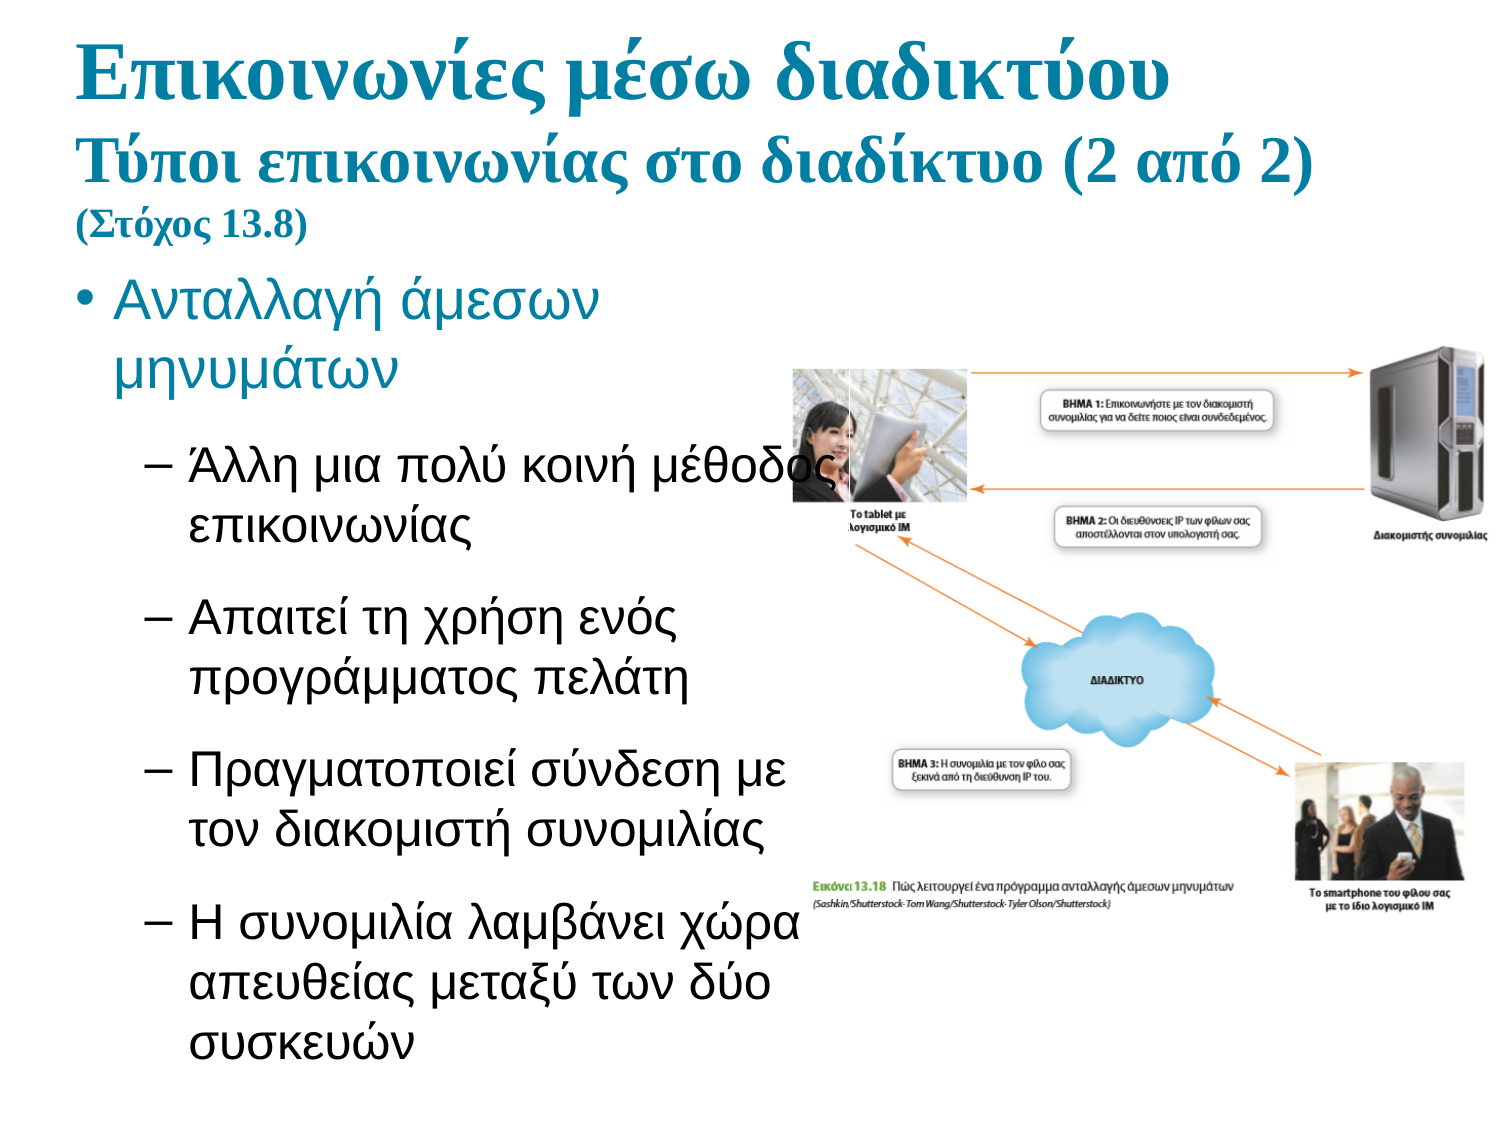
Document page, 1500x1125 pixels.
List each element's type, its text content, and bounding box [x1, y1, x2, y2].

list Ανταλλαγή άμεσων μηνυμάτων Άλλη μια πολύ κοινή μέθοδος επικοινωνίας Απαιτεί τη χρήση ενός προγράμματος πελάτη Πραγματοποιεί σύνδεση με τον διακομιστή συνομιλίας Η συνομιλία λαμβάνει χώρα απευθείας μεταξύ των δύο συσκευών [75, 263, 850, 1075]
picture [761, 334, 1500, 926]
title Επικοινωνίες μέσω διαδικτύου Τύποι επικοινωνίας στο διαδίκτυο (2 από 2) (Στόχος 13.8) [75, 0, 1500, 263]
